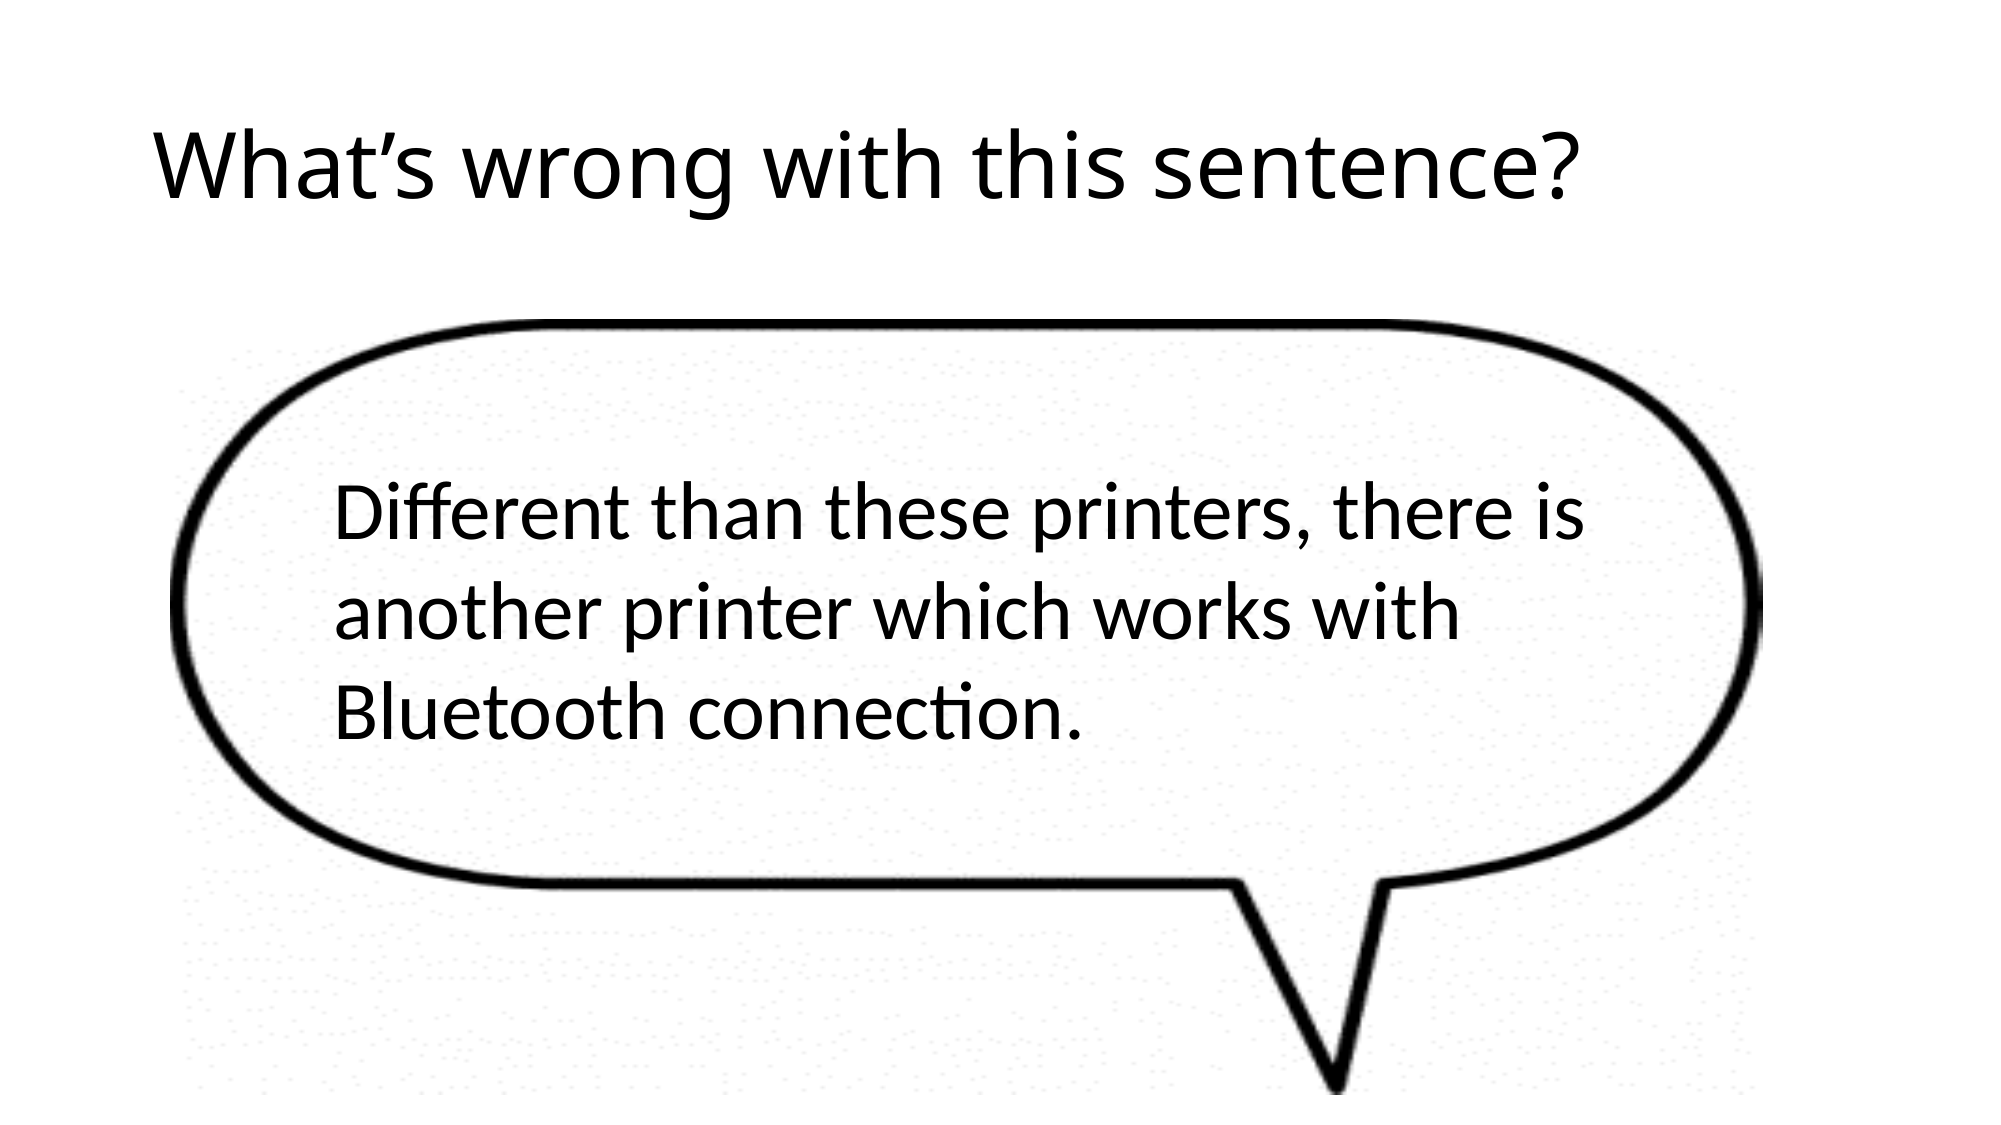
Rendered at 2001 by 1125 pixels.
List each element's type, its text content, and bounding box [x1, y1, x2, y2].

title What’s wrong with this sentence? [137, 59, 1863, 278]
picture [170, 319, 1763, 1095]
